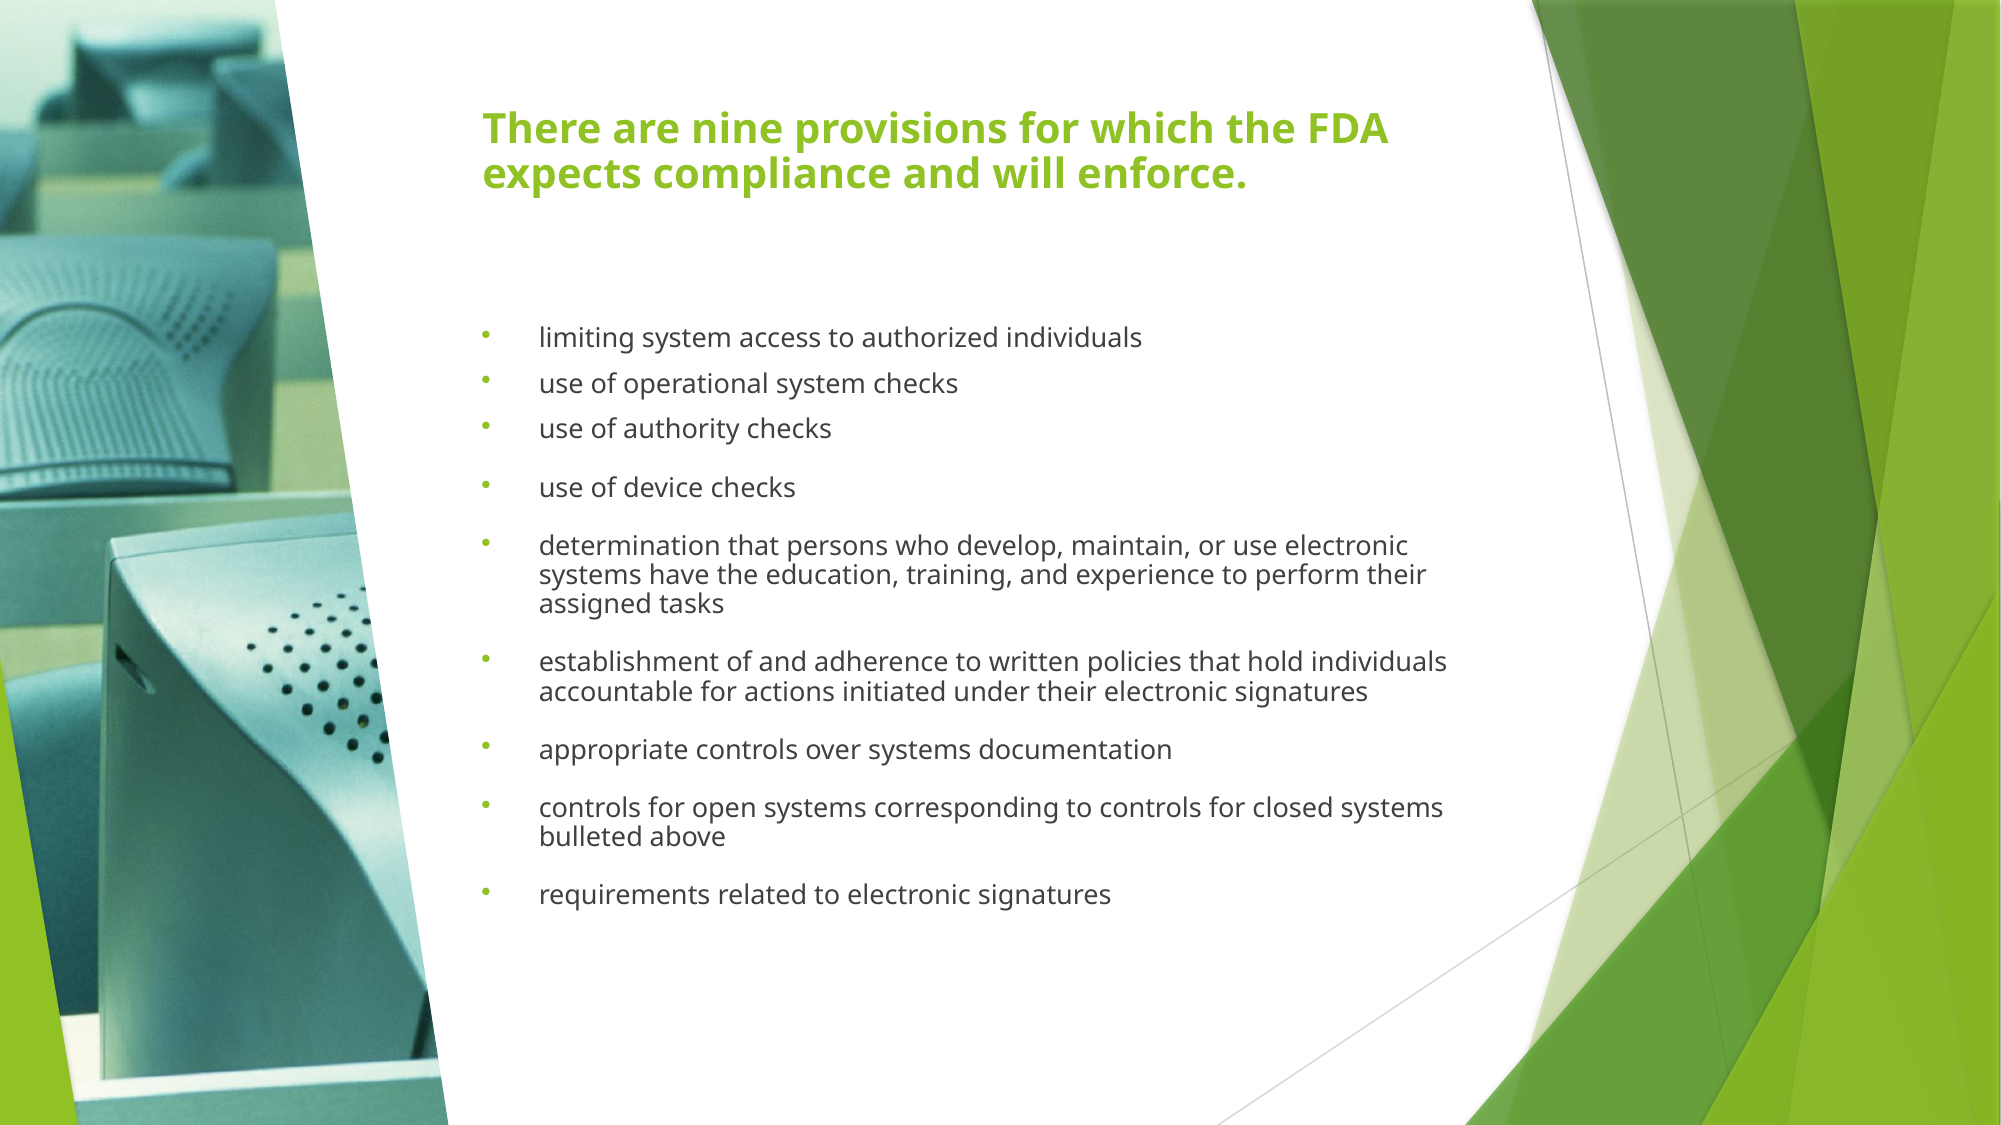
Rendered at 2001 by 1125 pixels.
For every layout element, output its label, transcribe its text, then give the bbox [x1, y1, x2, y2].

list limiting system access to authorized individuals use of operational system checks use of authority checks use of device checks determination that persons who develop, maintain, or use electronic systems have the education, training, and experience to perform their assigned tasks establishment of and adherence to written policies that hold individuals accountable for actions initiated under their electronic signatures appropriate controls over systems documentation controls for open systems corresponding to controls for closed systems bulleted above requirements related to electronic signatures [467, 316, 1522, 1025]
picture [0, 0, 449, 1125]
title There are nine provisions for which the FDA expects compliance and will enforce. [467, 99, 1522, 316]
